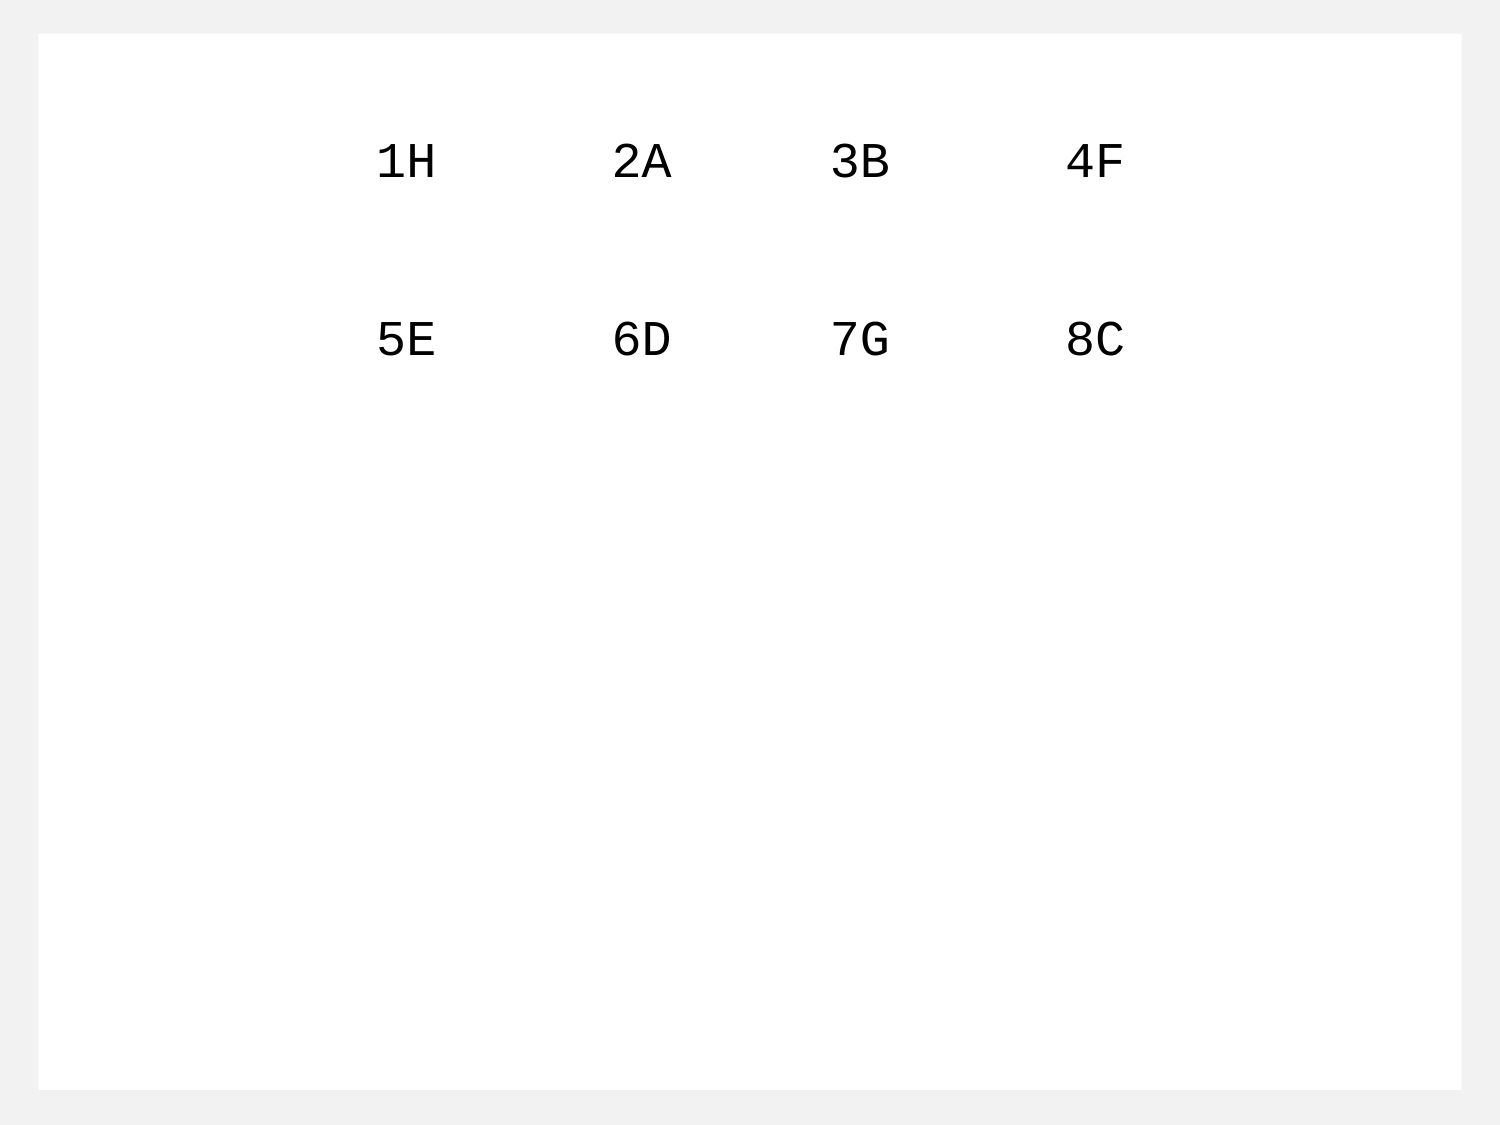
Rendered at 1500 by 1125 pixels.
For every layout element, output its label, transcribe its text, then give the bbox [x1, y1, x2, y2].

text_box 1H [361, 120, 452, 195]
text_box 5E [361, 298, 452, 374]
text_box 4F [1050, 120, 1141, 195]
text_box 7G [814, 298, 905, 374]
text_box 6D [596, 298, 687, 374]
text_box 8C [1050, 298, 1141, 374]
text_box 3B [814, 120, 905, 195]
text_box 2A [596, 120, 687, 195]
